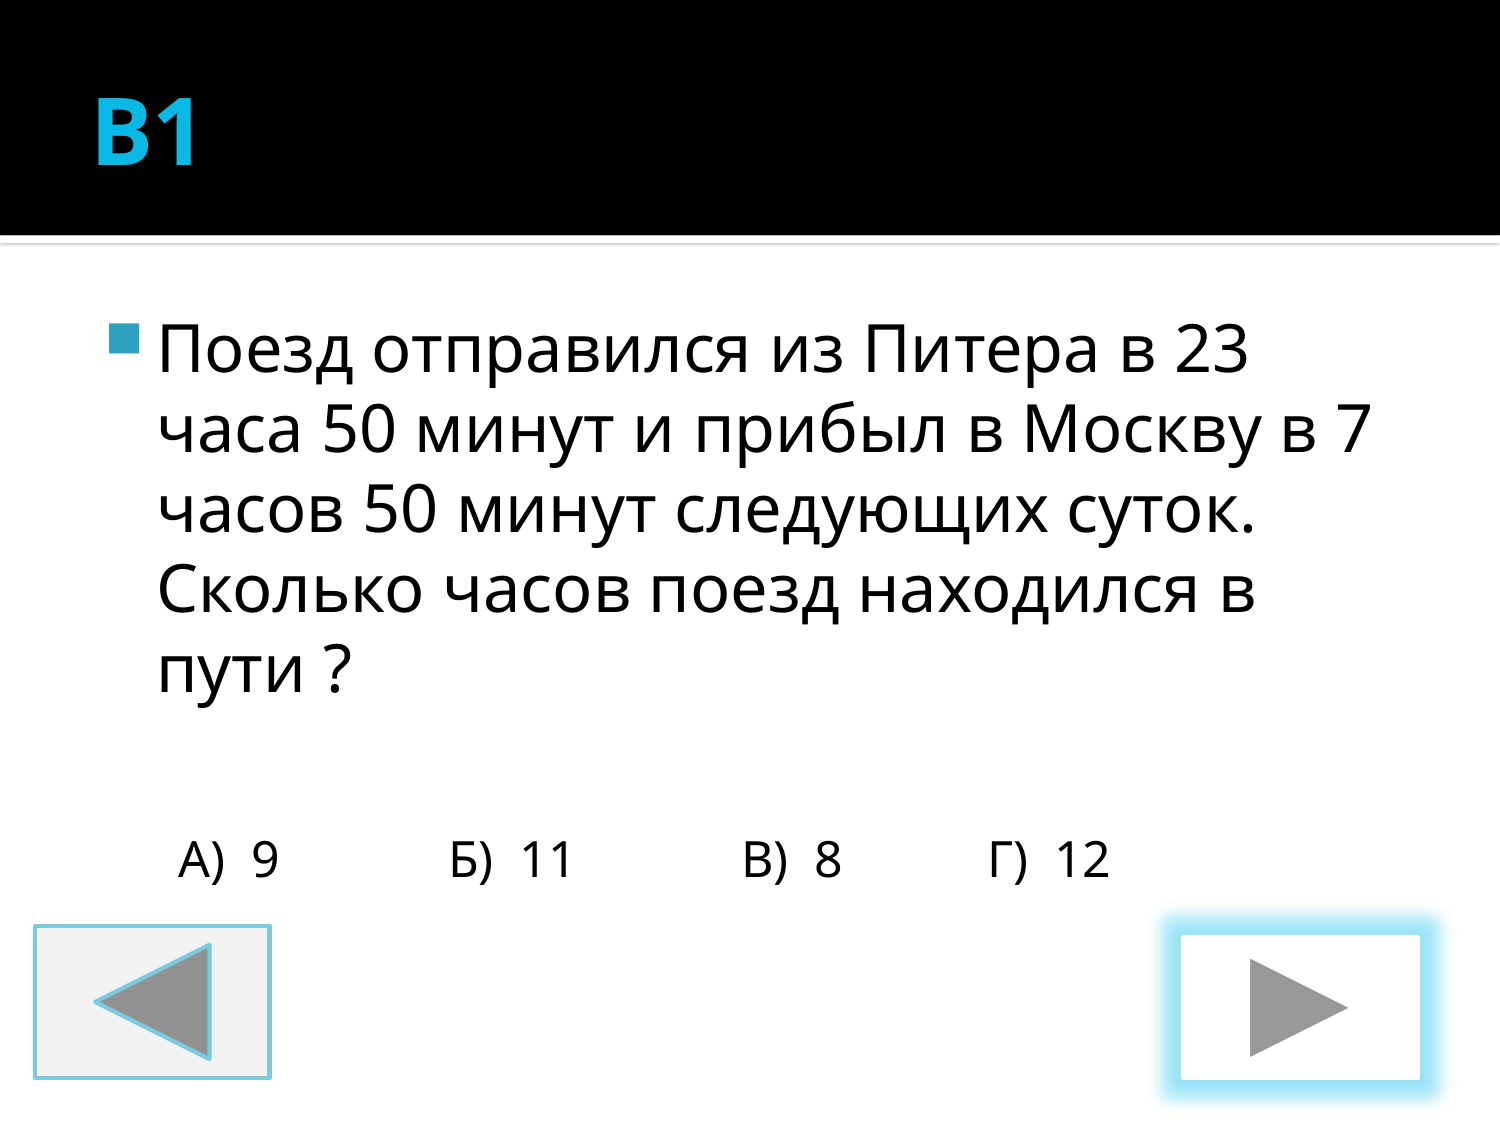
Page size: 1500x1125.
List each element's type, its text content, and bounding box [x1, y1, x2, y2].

text_box [1181, 935, 1420, 1080]
list Поезд отправился из Питера в 23 часа 50 минут и прибыл в Москву в 7 часов 50 минут следующих суток. Сколько часов поезд находился в пути ? [75, 291, 1425, 1050]
text_box В) 8 [726, 820, 972, 895]
text_box [33, 924, 272, 1080]
text_box А) 9 [163, 820, 433, 895]
title В1 [75, 25, 1425, 231]
text_box Г) 12 [972, 820, 1500, 895]
text_box Б) 11 [433, 820, 726, 895]
